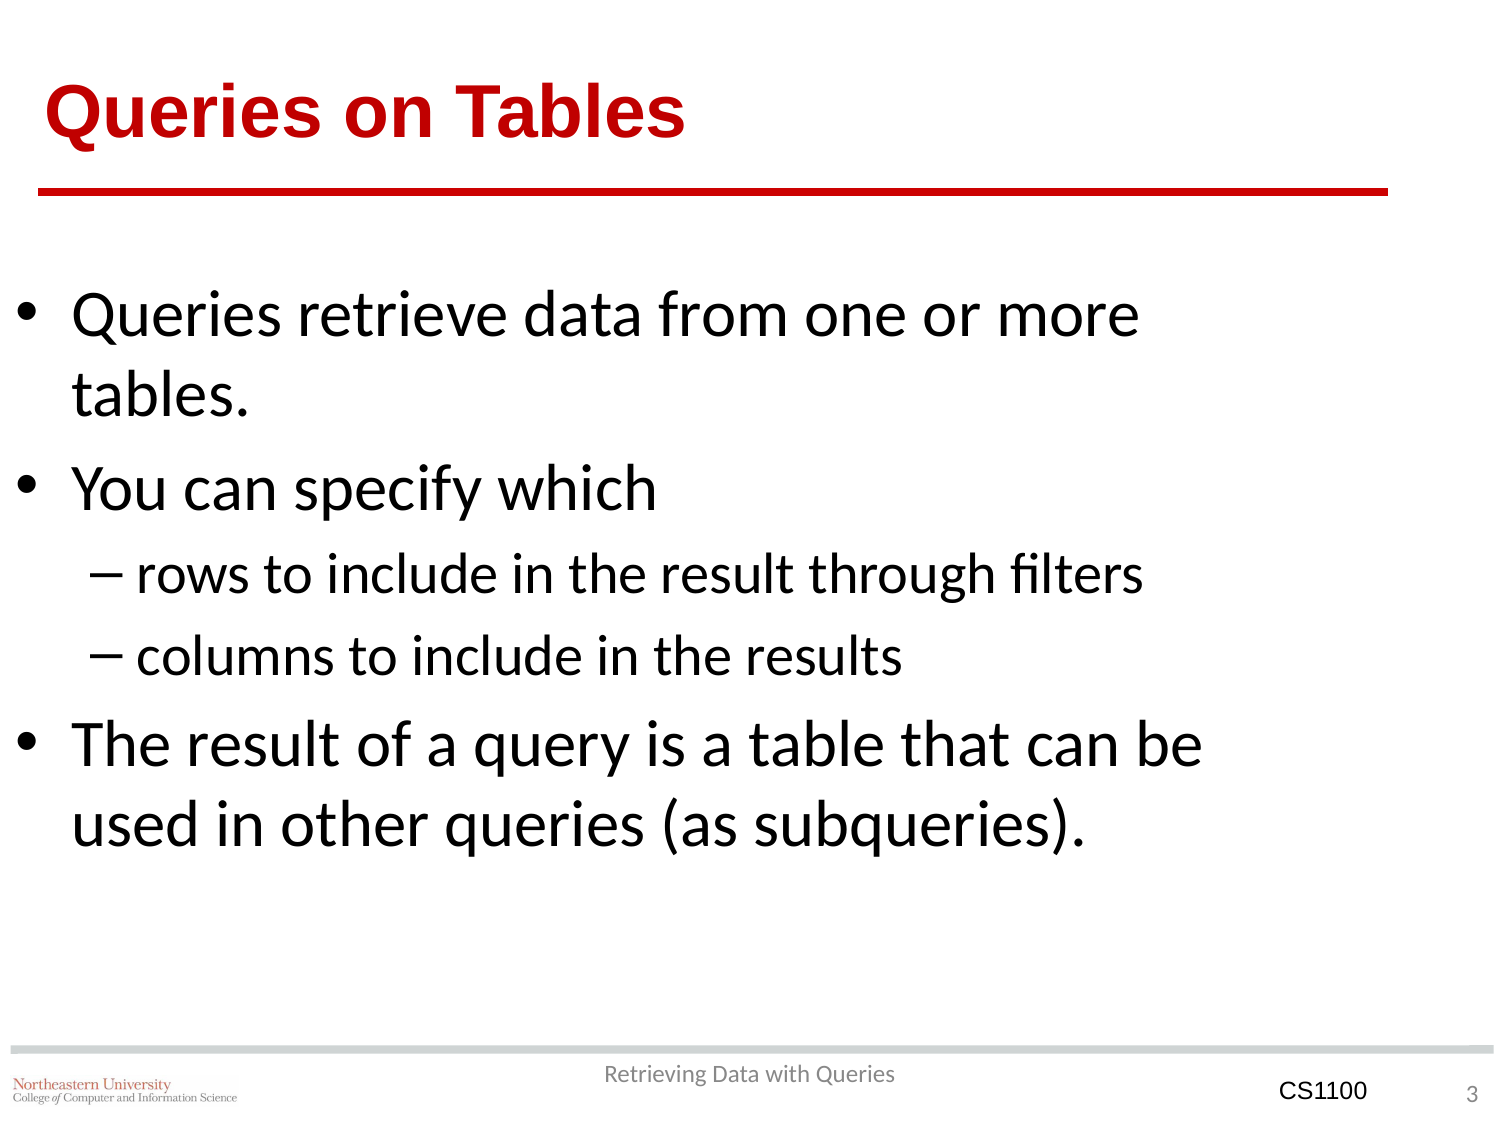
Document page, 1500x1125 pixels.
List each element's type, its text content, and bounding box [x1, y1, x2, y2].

title Queries on Tables [29, 45, 1473, 171]
footer Retrieving Data with Queries [496, 1042, 1004, 1103]
slide_number ‹#› [1403, 1064, 1494, 1120]
list Queries retrieve data from one or more tables. You can specify which rows to include in the result through filters columns to include in the results The result of a query is a table that can be used in other queries (as subqueries). [0, 262, 1350, 1005]
picture [10, 1075, 239, 1107]
